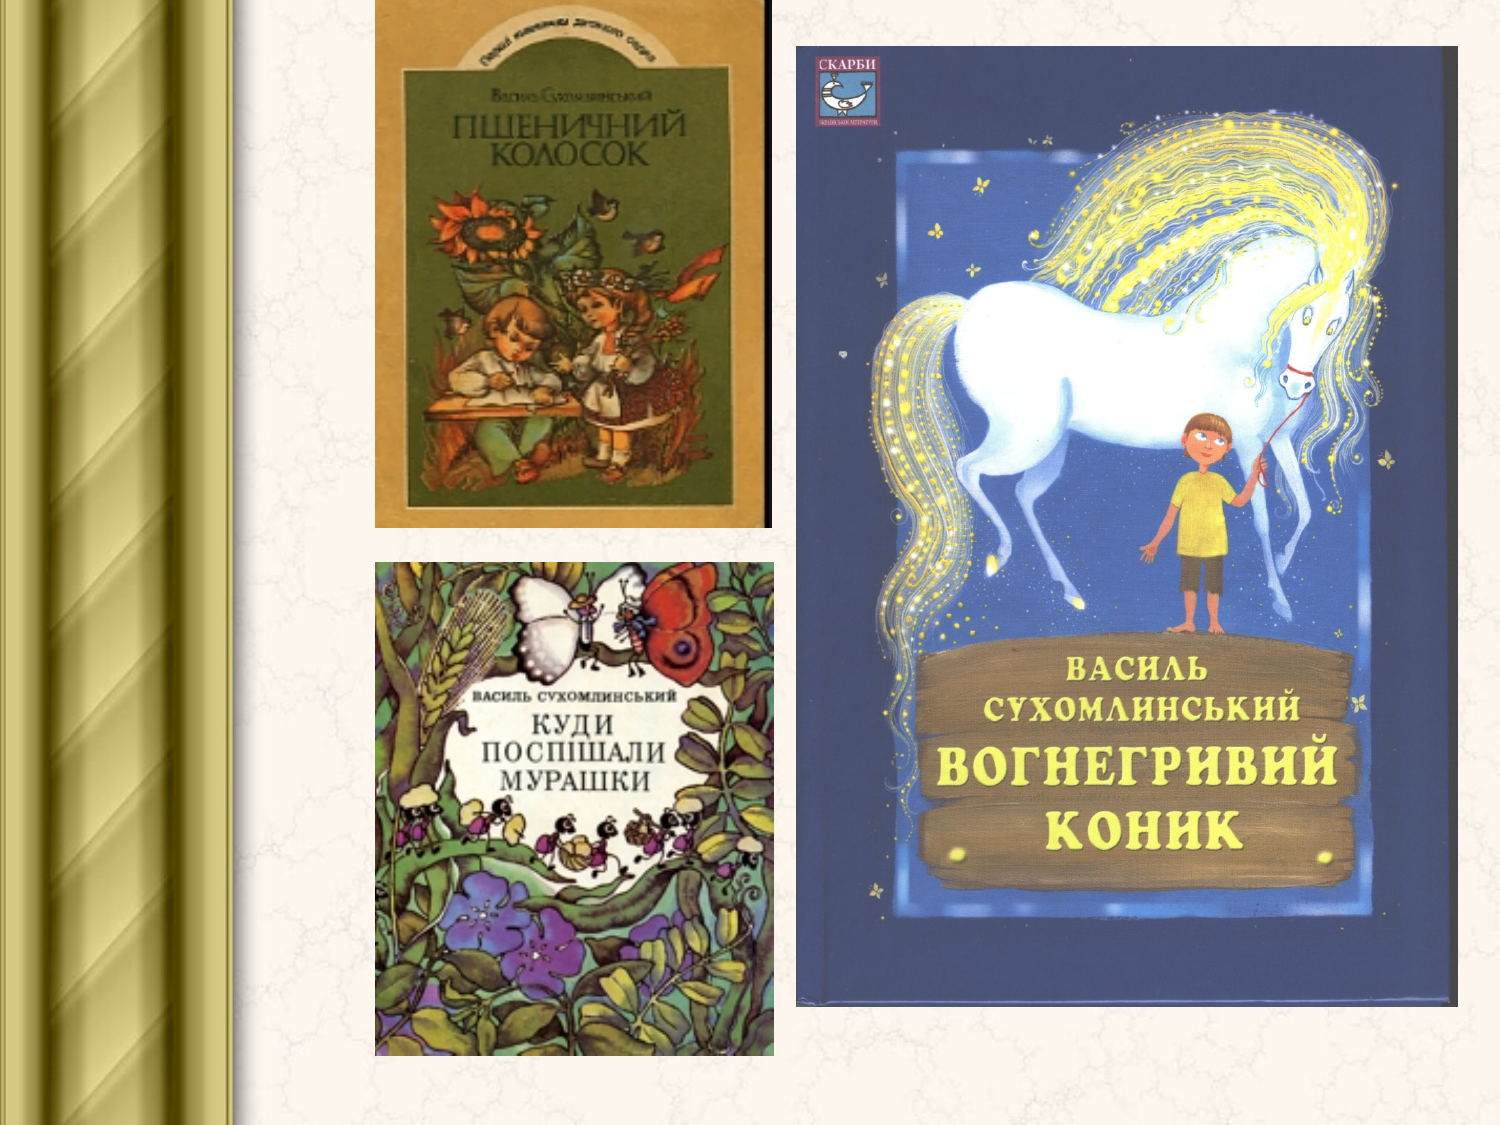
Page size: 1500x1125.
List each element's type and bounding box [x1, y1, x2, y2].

list [796, 46, 1458, 1008]
picture [0, 0, 1500, 1125]
